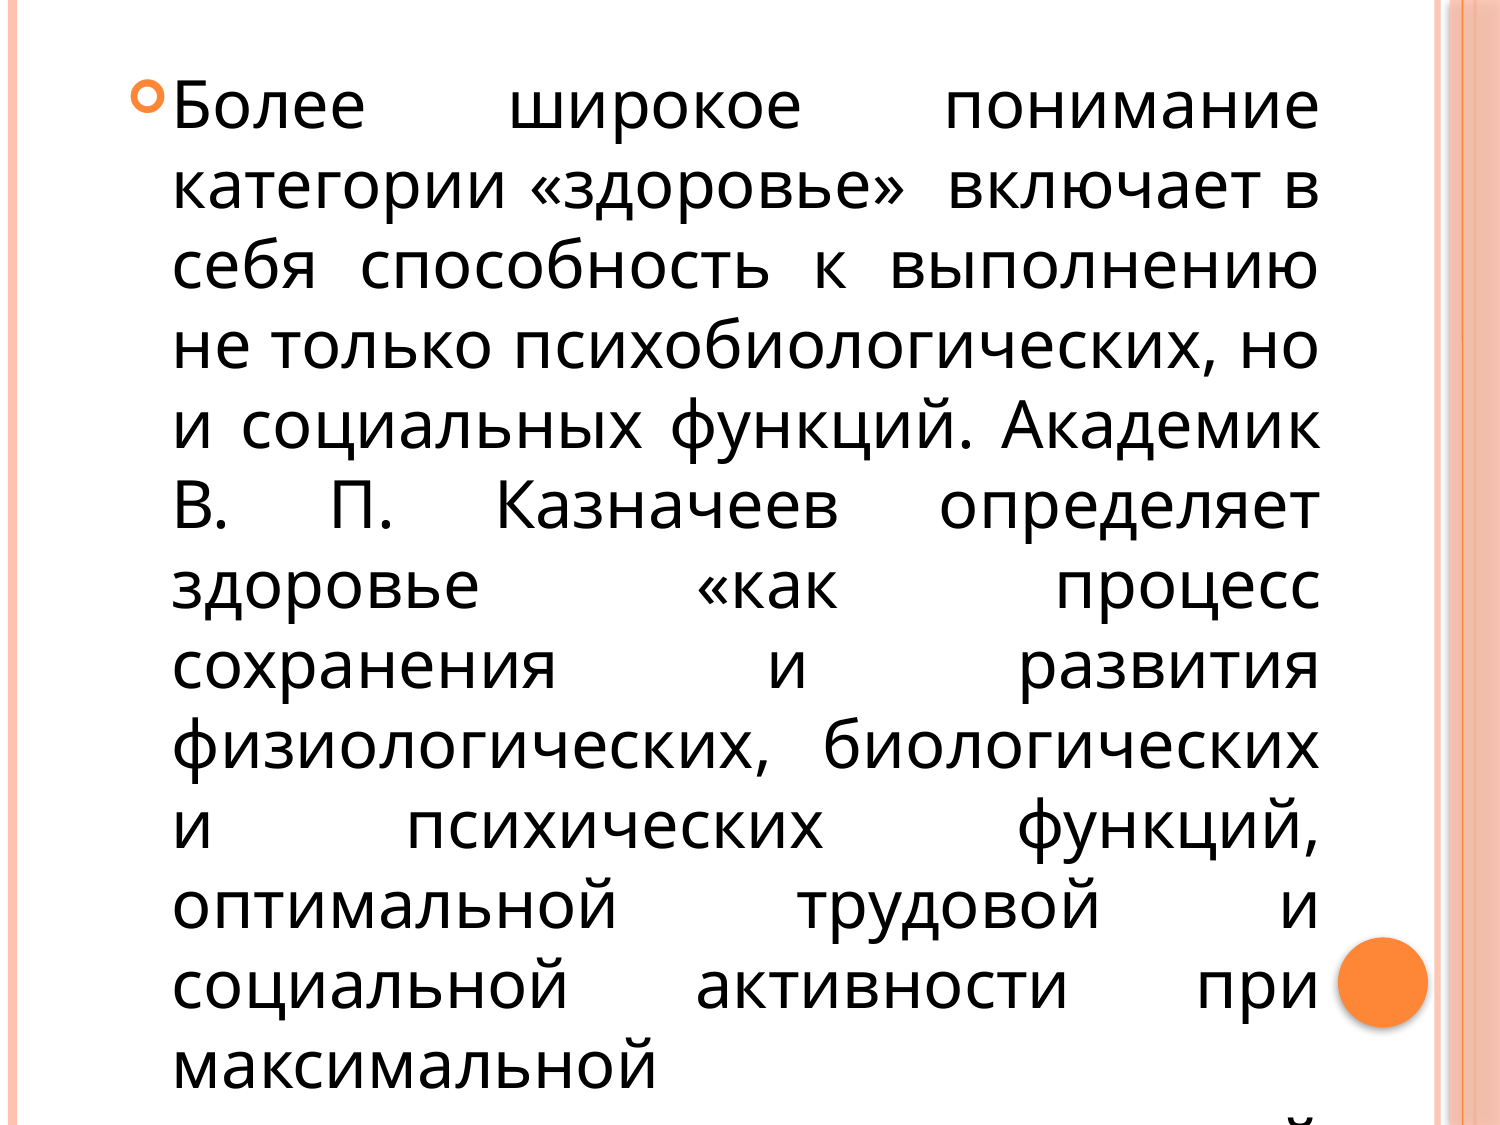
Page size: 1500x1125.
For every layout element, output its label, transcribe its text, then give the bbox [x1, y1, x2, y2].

list Более широкое понимание категории «здоровье» включает в себя способность к выполнению не только психобиологических, но и социальных функций. Академик В. П. Казначеев определяет здоровье «как процесс сохранения и развития физиологических, биологических и психических функций, оптимальной трудовой и социальной активности при максимальной продолжительности активной творческой жизни. [112, 54, 1338, 854]
